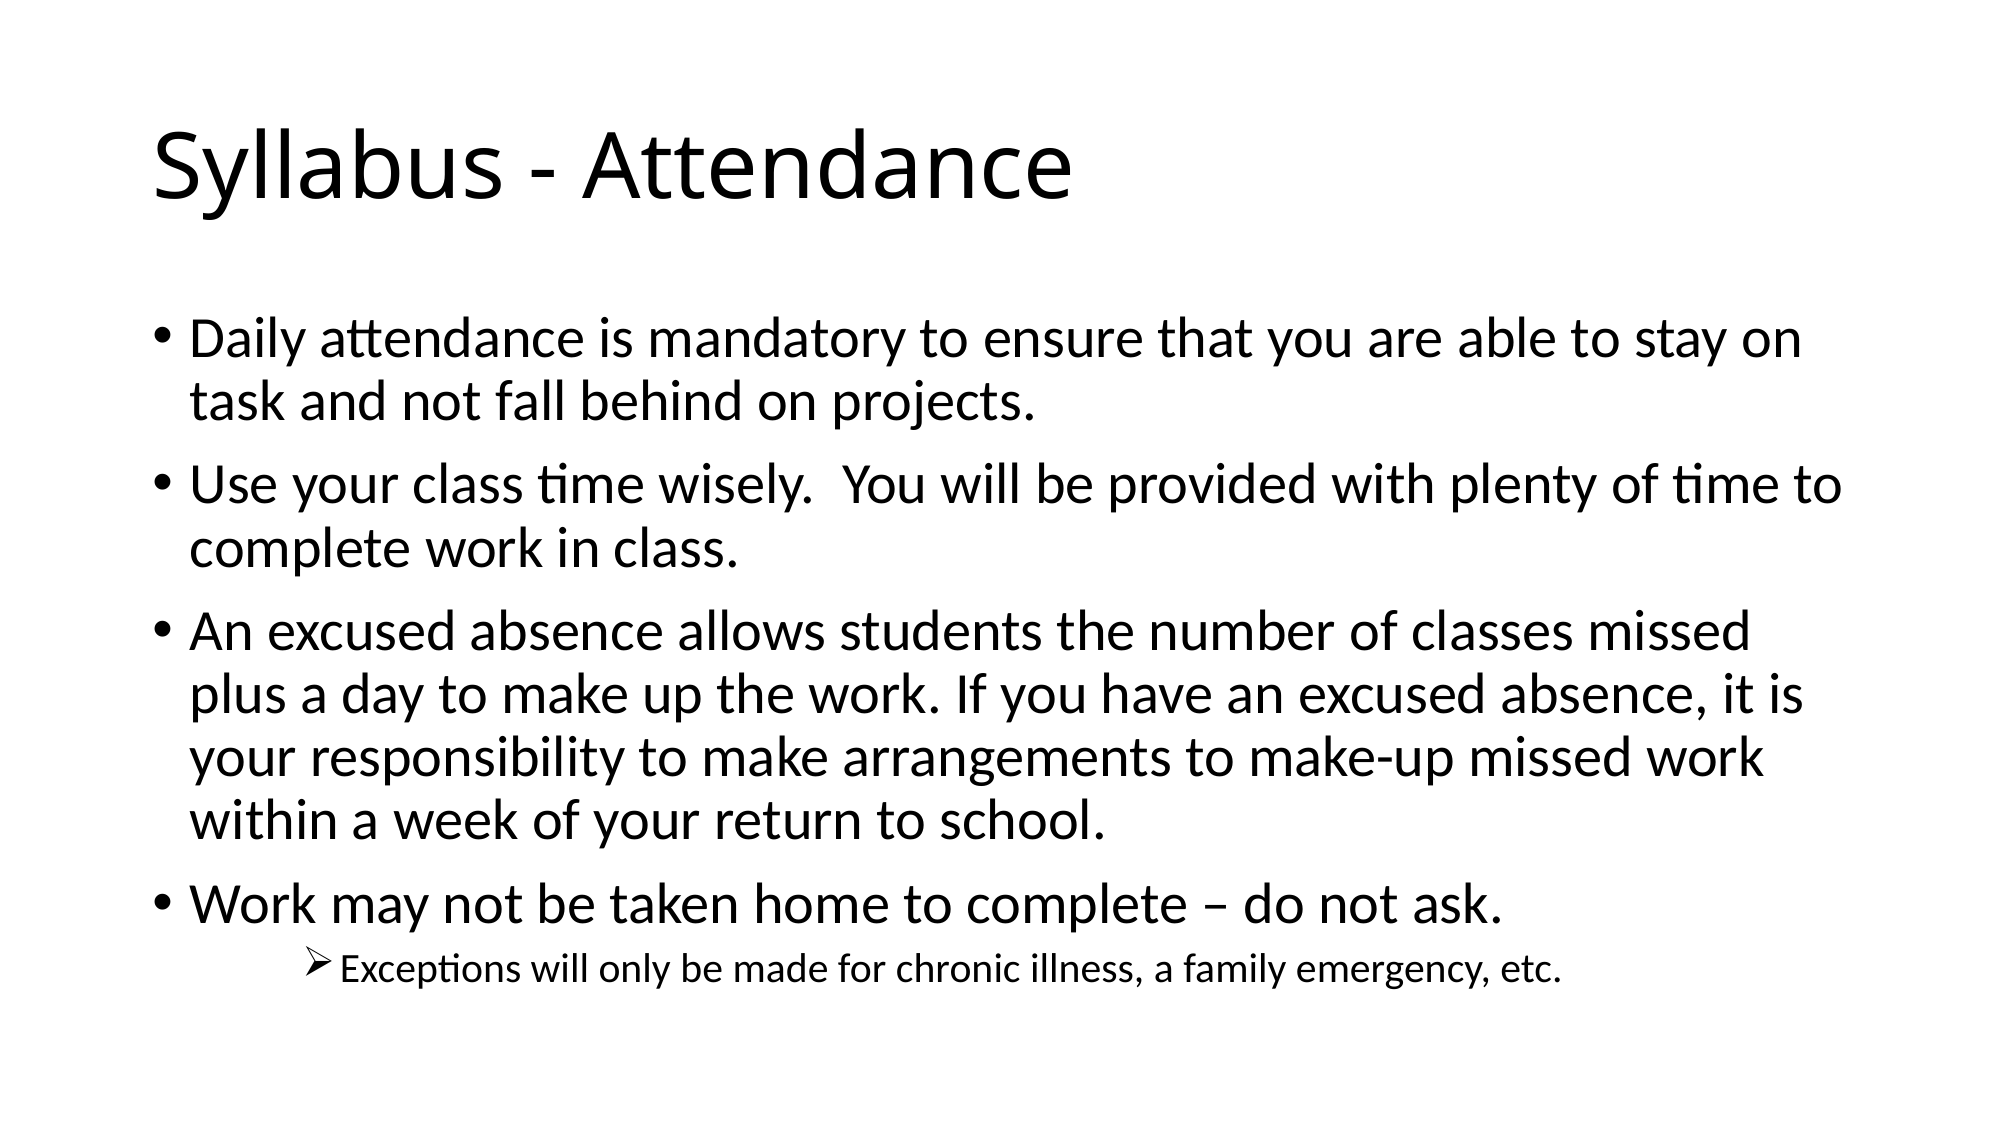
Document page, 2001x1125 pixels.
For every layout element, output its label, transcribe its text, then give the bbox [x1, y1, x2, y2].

list Daily attendance is mandatory to ensure that you are able to stay on task and not fall behind on projects. Use your class time wisely. You will be provided with plenty of time to complete work in class. An excused absence allows students the number of classes missed plus a day to make up the work. If you have an excused absence, it is your responsibility to make arrangements to make-up missed work within a week of your return to school. Work may not be taken home to complete – do not ask. Exceptions will only be made for chronic illness, a family emergency, etc. [137, 299, 1863, 1014]
title Syllabus - Attendance [137, 59, 1863, 278]
